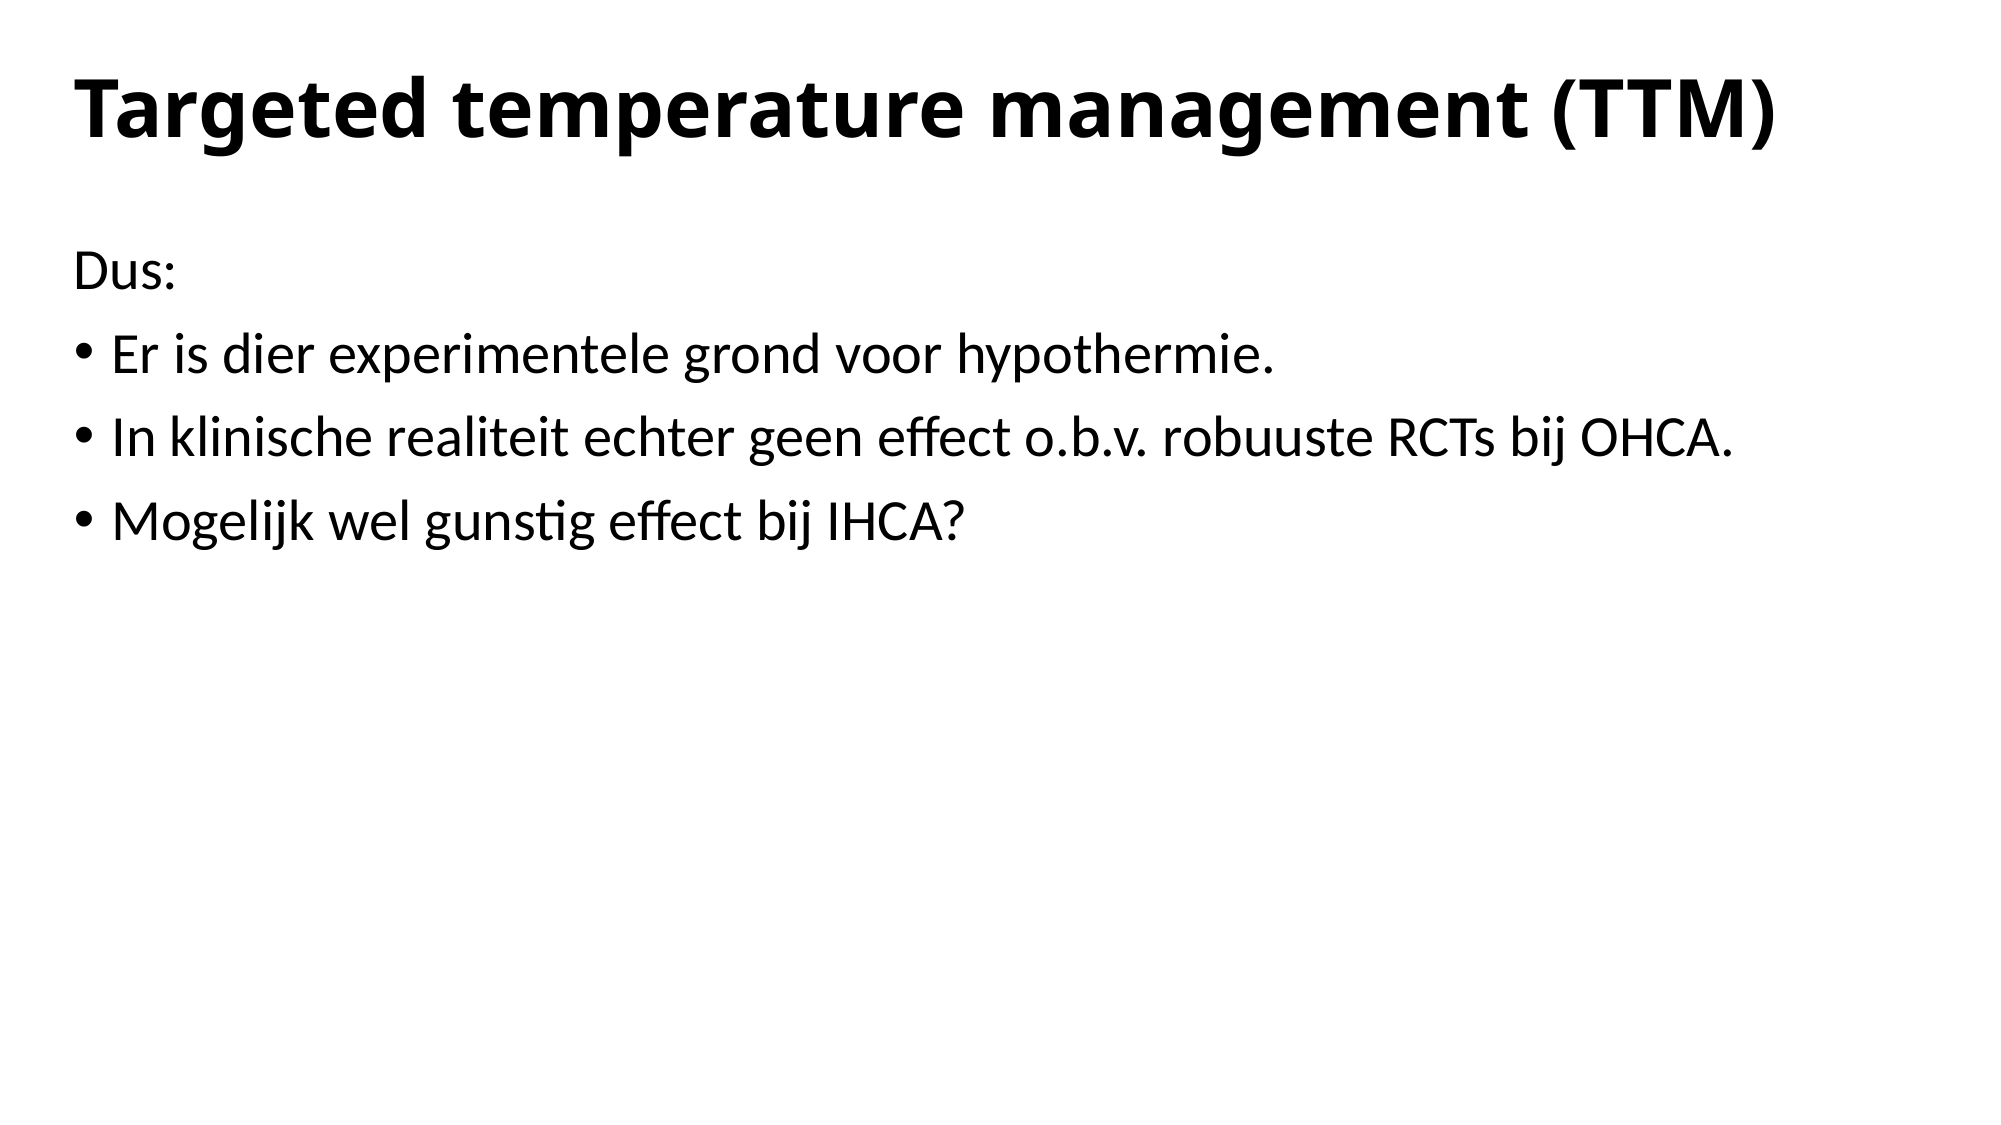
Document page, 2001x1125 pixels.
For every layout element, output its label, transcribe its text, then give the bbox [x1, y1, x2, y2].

list Dus: Er is dier experimentele grond voor hypothermie. In klinische realiteit echter geen effect o.b.v. robuuste RCTs bij OHCA. Mogelijk wel gunstig effect bij IHCA? [58, 231, 1941, 1066]
title Targeted temperature management (TTM) [58, 59, 1941, 164]
